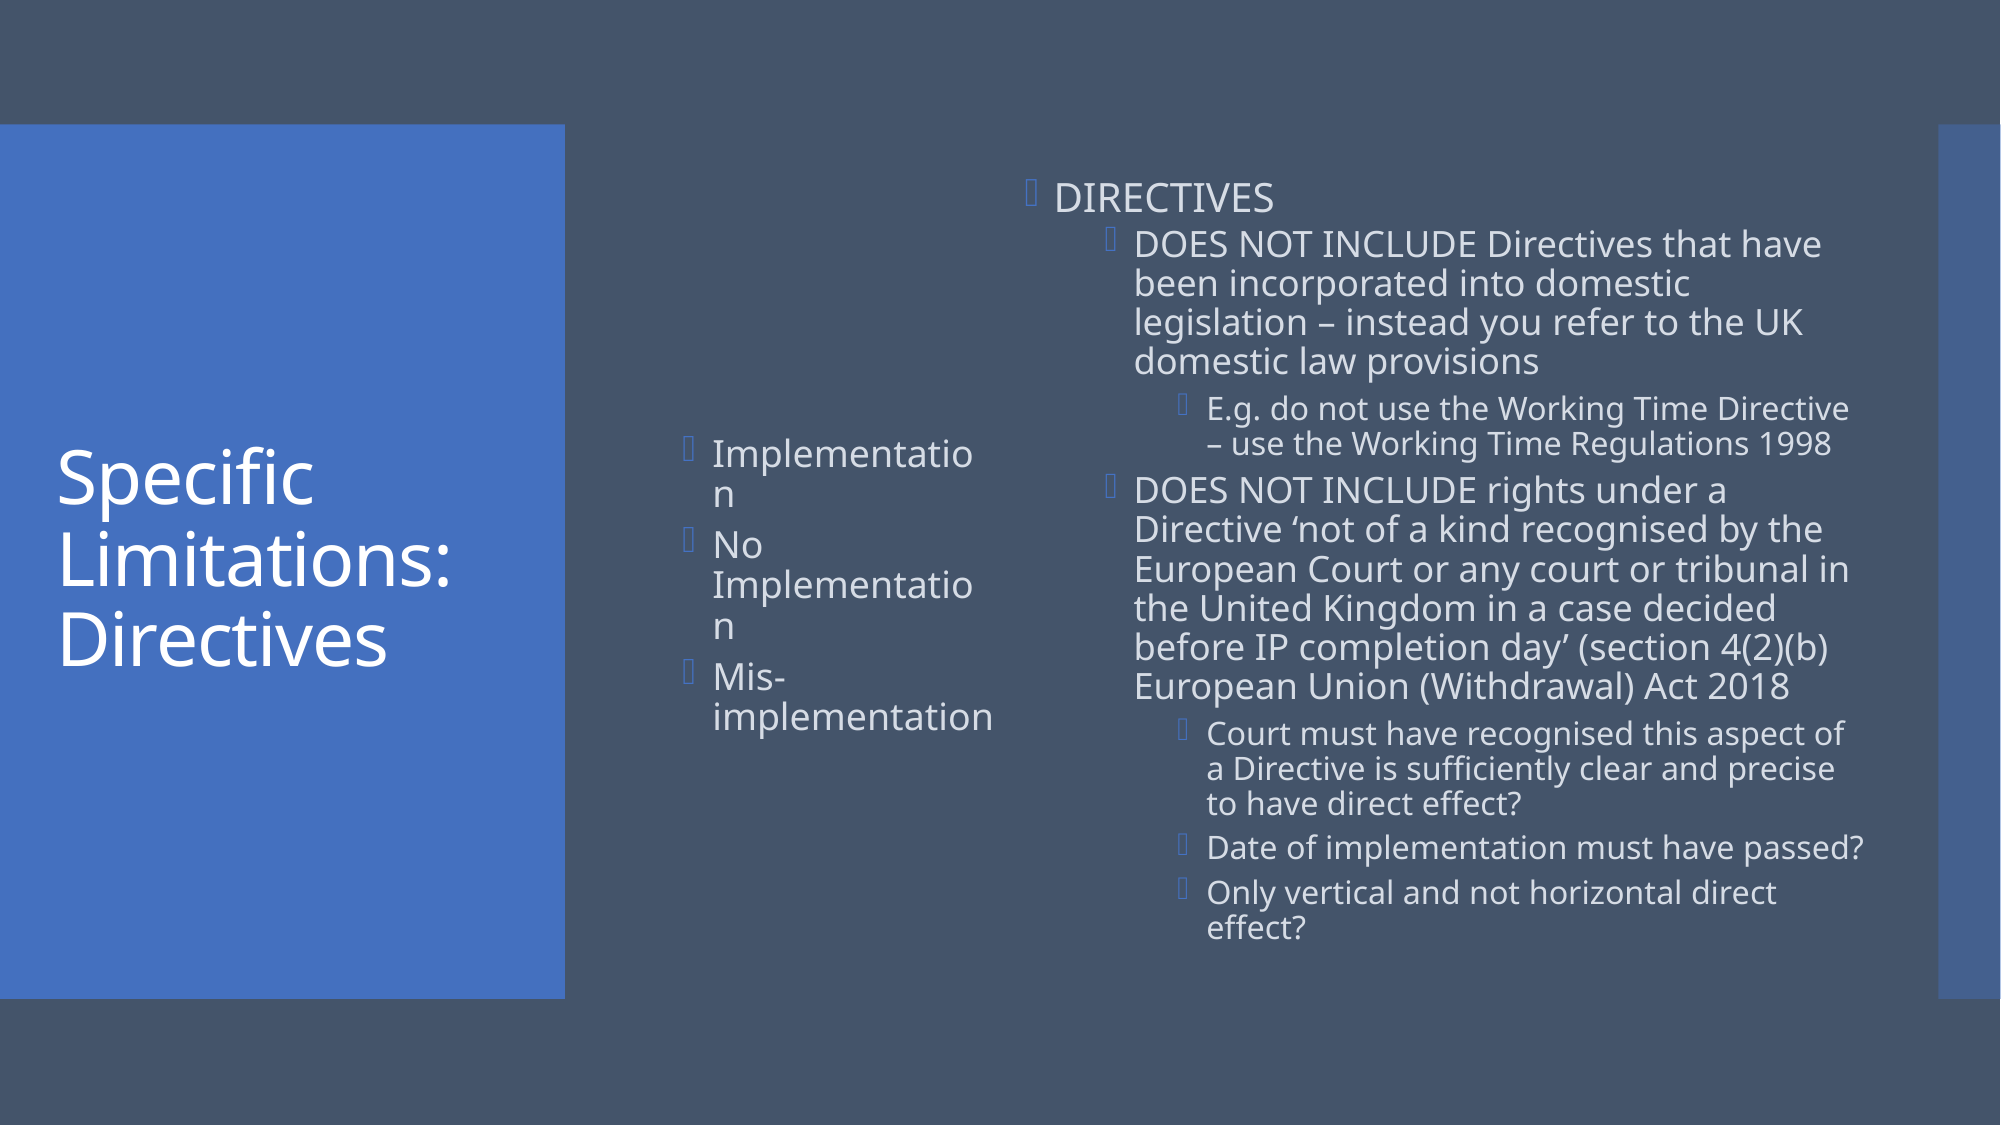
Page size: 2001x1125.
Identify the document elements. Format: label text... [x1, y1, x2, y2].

list Implementation No Implementation Mis-implementation [584, 141, 1010, 982]
list DIRECTIVES DOES NOT INCLUDE Directives that have been incorporated into domestic legislation – instead you refer to the UK domestic law provisions E.g. do not use the Working Time Directive – use the Working Time Regulations 1998 DOES NOT INCLUDE rights under a Directive ‘not of a kind recognised by the European Court or any court or tribunal in the United Kingdom in a case decided before IP completion day’ (section 4(2)(b) European Union (Withdrawal) Act 2018 Court must have recognised this aspect of a Directive is sufficiently clear and precise to have direct effect? Date of implementation must have passed? Only vertical and not horizontal direct effect? [1010, 141, 1881, 982]
title Specific Limitations: Directives [41, 184, 525, 940]
